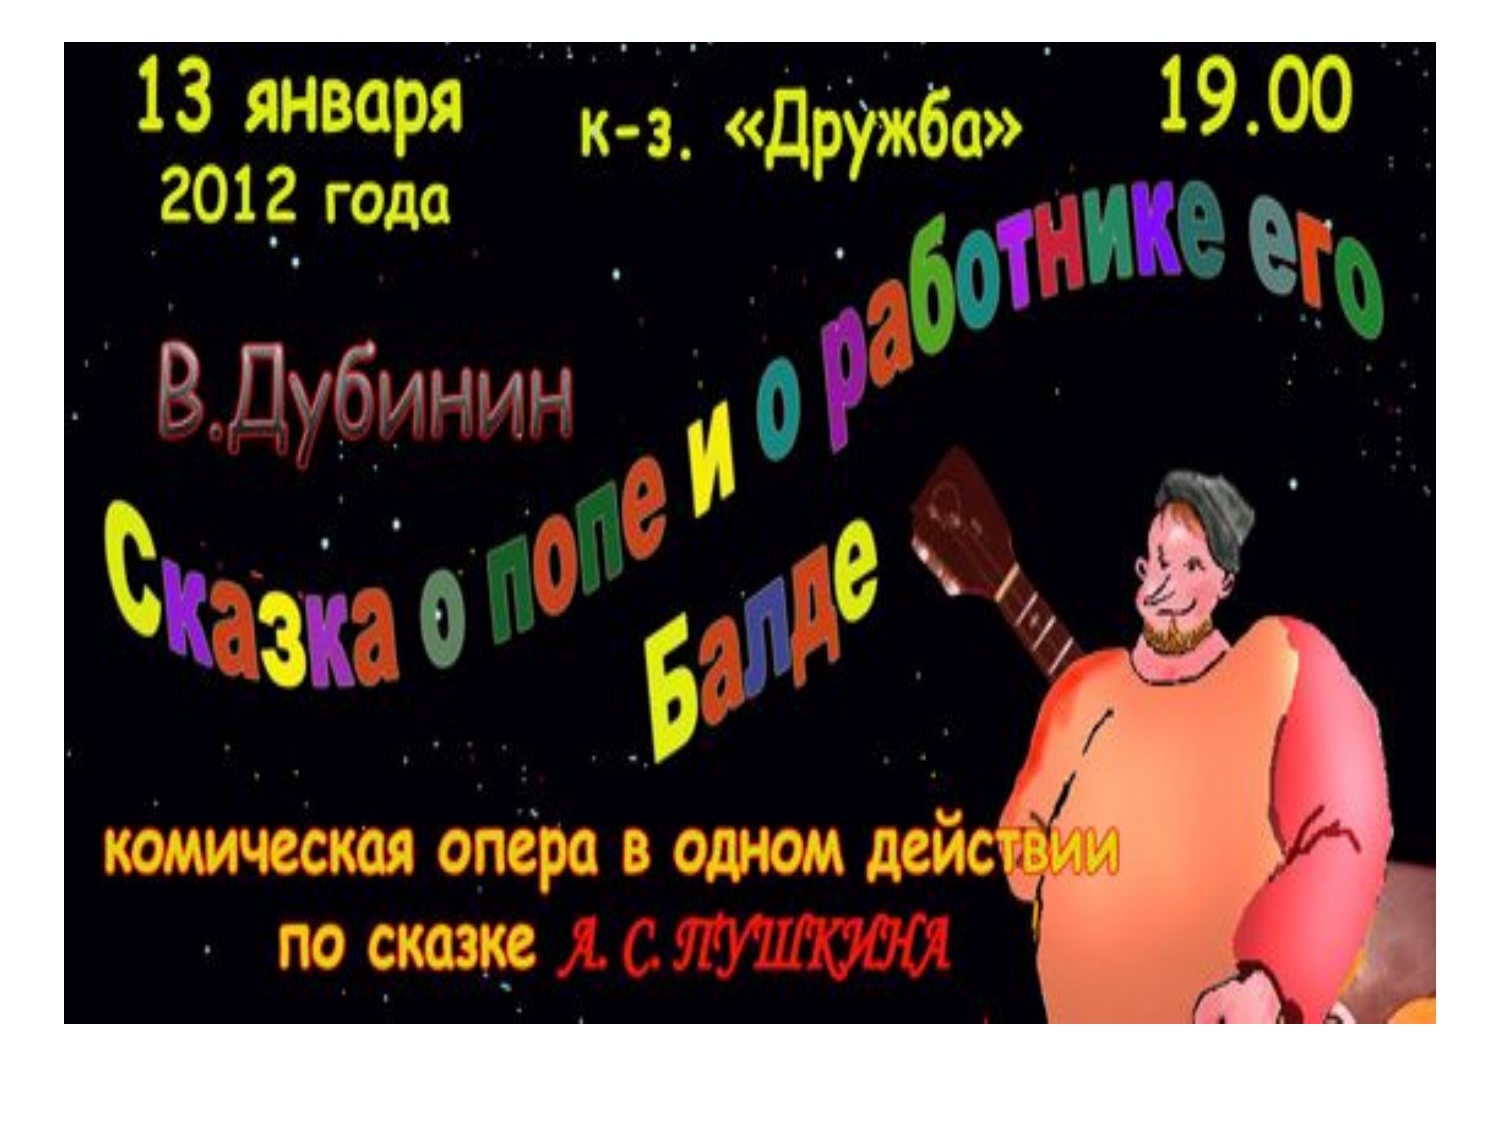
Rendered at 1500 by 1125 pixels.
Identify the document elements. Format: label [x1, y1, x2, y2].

list [64, 42, 1436, 1024]
